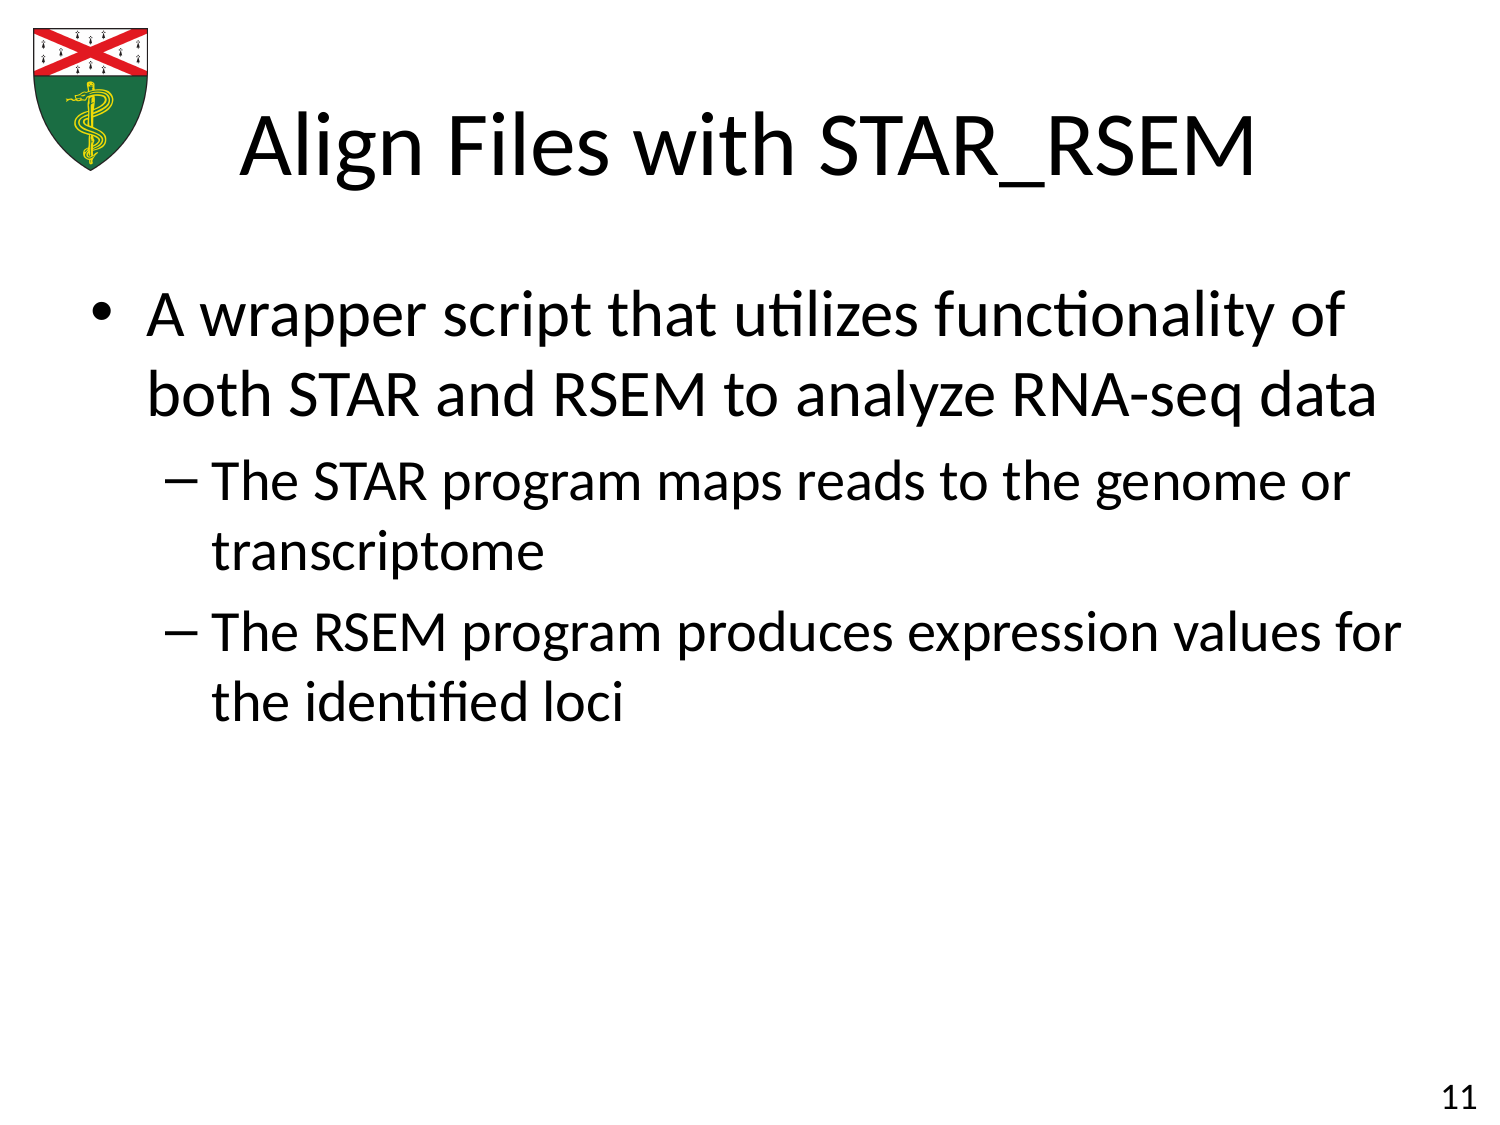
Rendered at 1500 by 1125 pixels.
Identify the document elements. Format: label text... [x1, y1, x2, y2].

text_box 11 [1424, 1064, 1500, 1125]
title Align Files with STAR_RSEM [75, 45, 1425, 233]
picture [33, 28, 148, 171]
list A wrapper script that utilizes functionality of both STAR and RSEM to analyze RNA-seq data The STAR program maps reads to the genome or transcriptome The RSEM program produces expression values for the identified loci [75, 262, 1425, 1005]
